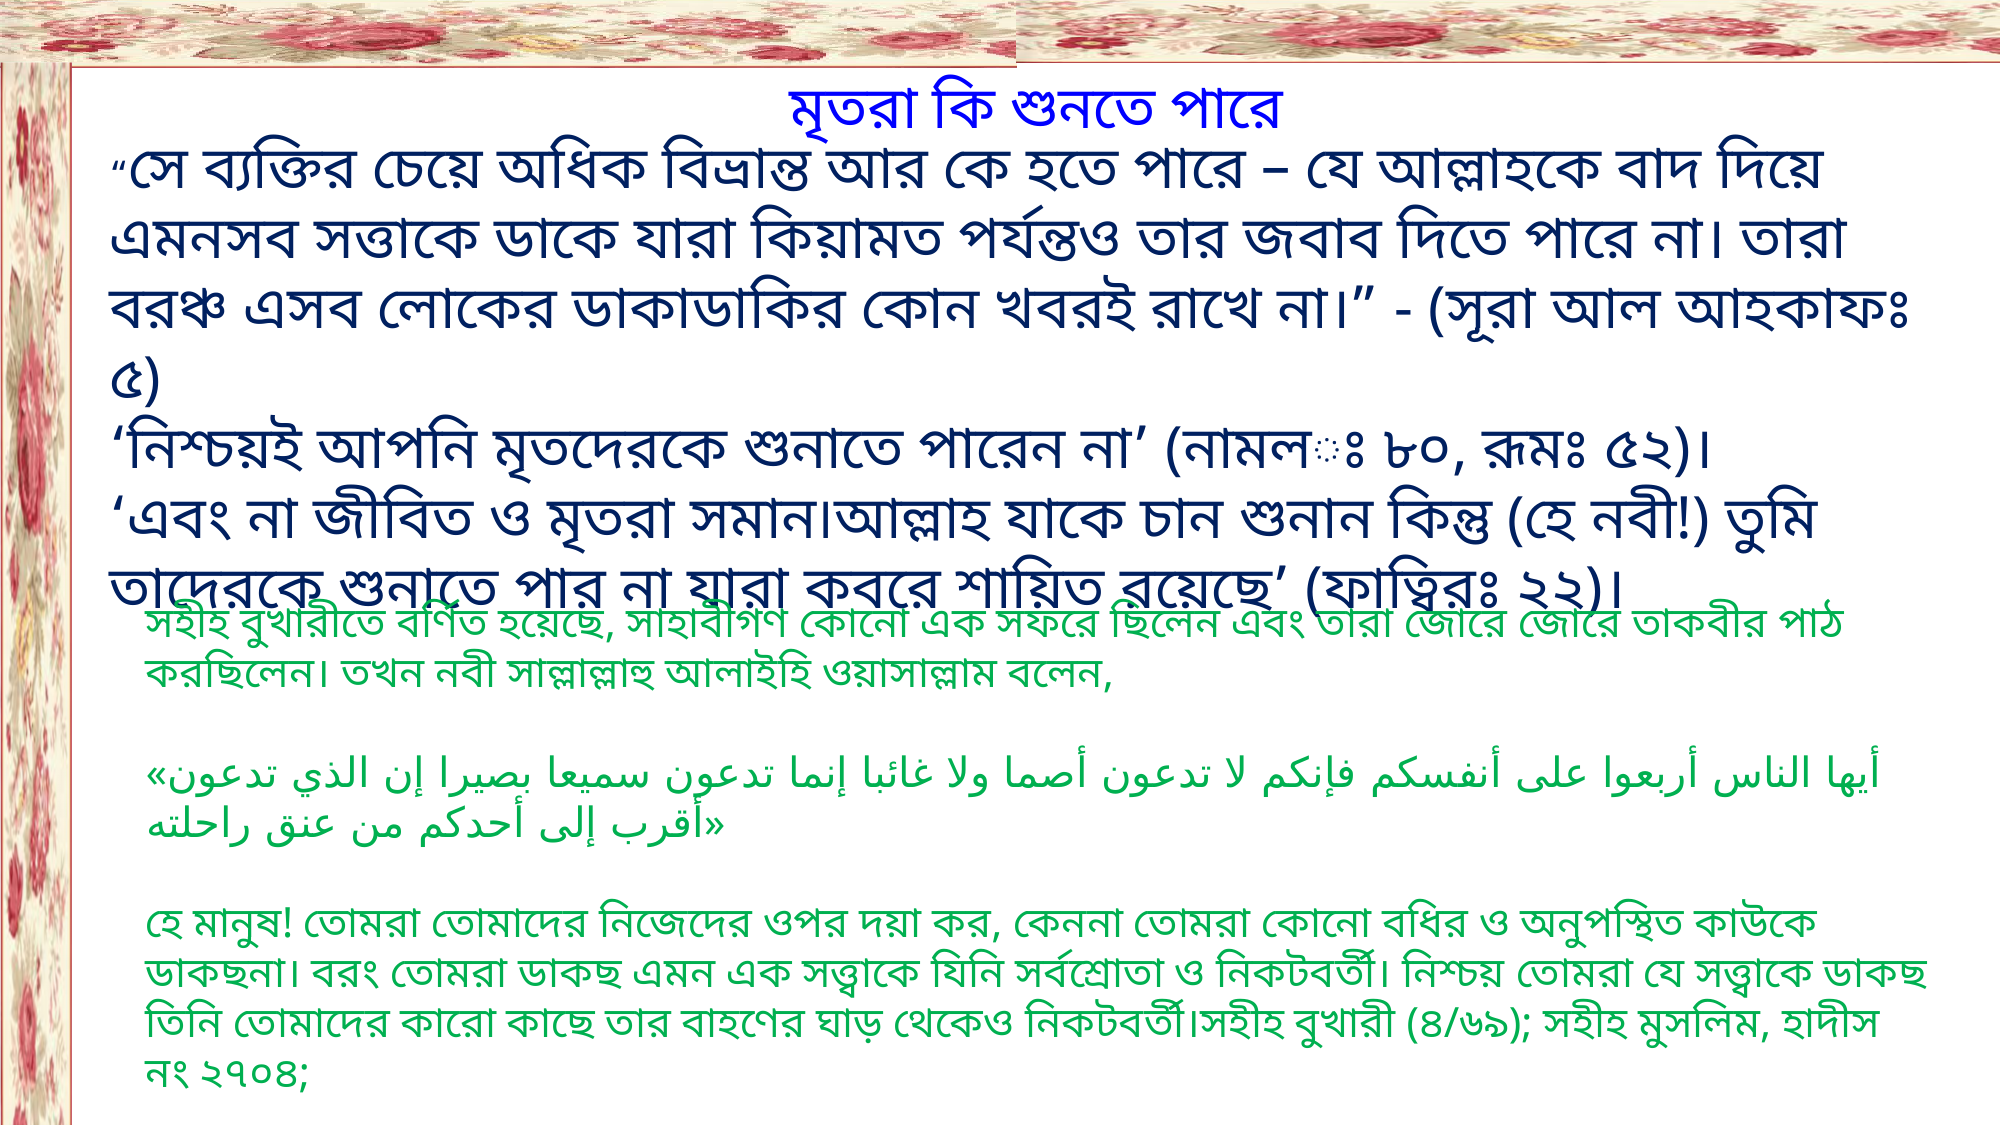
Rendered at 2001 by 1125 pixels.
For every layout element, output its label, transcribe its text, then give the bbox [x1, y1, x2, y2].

text_box মৃতরা কি শুনতে পারে [775, 63, 1672, 148]
picture [0, 0, 2000, 1125]
text_box সহীহ বুখারীতে বর্ণিত হয়েছে, সাহাবীগণ কোনো এক সফরে ছিলেন এবং তারা জোরে জোরে তাকবীর পাঠ করছিলেন। তখন নবী সাল্লাল্লাহু আলাইহি ওয়াসাল্লাম বলেন, «أيها الناس أربعوا على أنفسكم فإنكم لا تدعون أصما ولا غائبا إنما تدعون سميعا بصيرا إن الذي تدعون أقرب إلى أحدكم من عنق راحلته» হে মানুষ! তোমরা তোমাদের নিজেদের ওপর দয়া কর, কেননা তোমরা কোনো বধির ও অনুপস্থিত কাউকে ডাকছনা। বরং তোমরা ডাকছ এমন এক সত্ত্বাকে যিনি সর্বশ্রোতা ও নিকটবর্তী। নিশ্চয় তোমরা যে সত্ত্বাকে ডাকছ তিনি তোমাদের কারো কাছে তার বাহণের ঘাড় থেকেও নিকটবর্তী।সহীহ বুখারী (৪/৬৯); সহীহ মুসলিম, হাদীস নং ২৭০৪; [130, 588, 1945, 1104]
text_box “সে ব্যক্তির চেয়ে অধিক বিভ্রান্ত আর কে হতে পারে – যে আল্লাহকে বাদ দিয়ে এমনসব সত্তাকে ডাকে যারা কিয়ামত পর্যন্তও তার জবাব দিতে পারে না। তারা বরঞ্চ এসব লোকের ডাকাডাকির কোন খবরই রাখে না।” - (সূরা আল আহকাফঃ ৫) ‘নিশ্চয়ই আপনি মৃতদেরকে শুনাতে পারেন না’ (নামলঃ ৮০, রূমঃ ৫২)। ‘এবং না জীবিত ও মৃতরা সমান৷আল্লাহ যাকে চান শুনান কিন্তু (হে নবী!) তুমি তাদেরকে শুনাতে পার না যারা কবরে শায়িত রয়েছে’ (ফাত্বিরঃ ২২)। [94, 123, 1971, 628]
